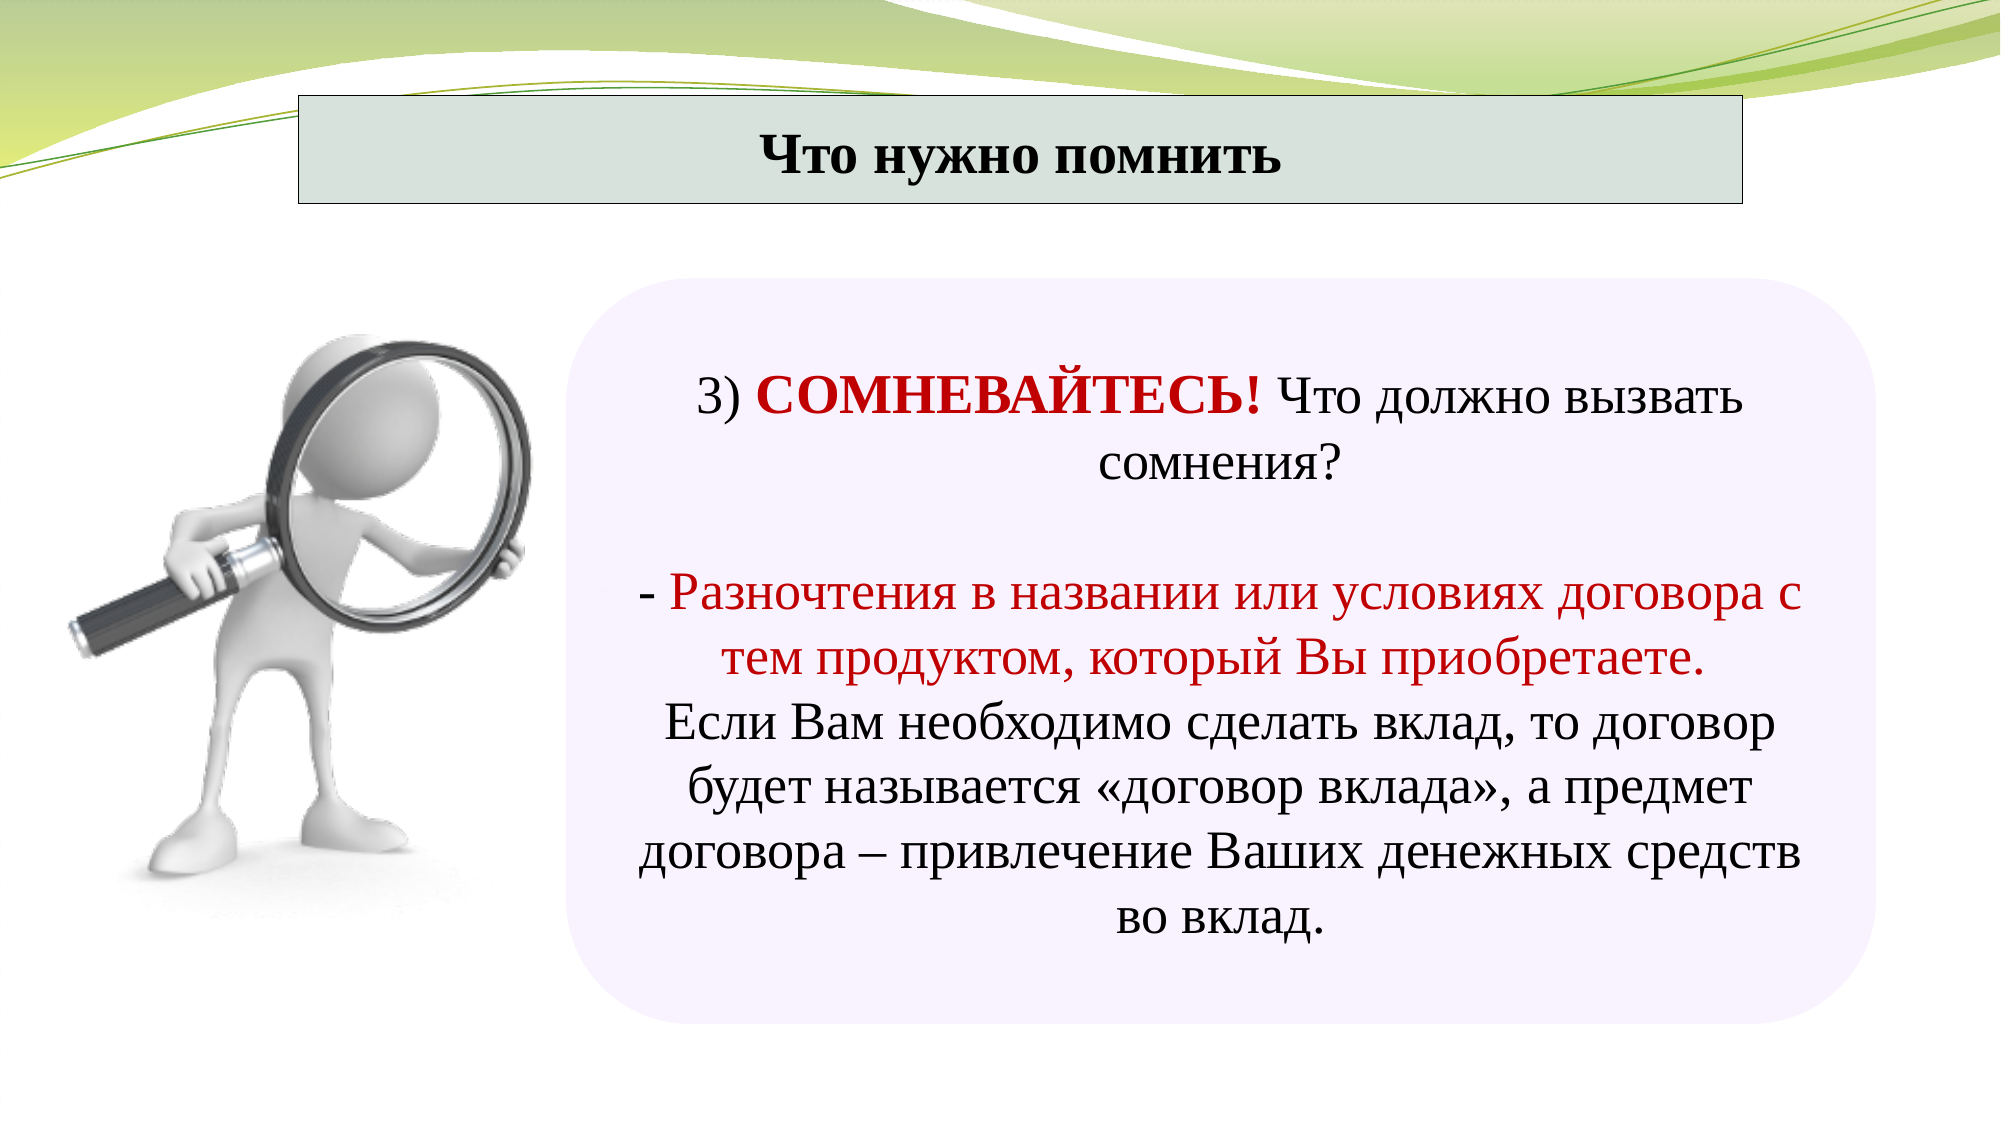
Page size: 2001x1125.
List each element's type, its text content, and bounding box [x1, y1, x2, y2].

text_box 3) СОМНЕВАЙТЕСЬ! Что должно вызвать сомнения? - Разночтения в названии или условиях договора с тем продуктом, который Вы приобретаете. Если Вам необходимо сделать вклад, то договор будет называется «договор вклада», а предмет договора – привлечение Ваших денежных средств во вклад. [569, 278, 1877, 1024]
text_box Что нужно помнить [298, 95, 1743, 204]
picture [0, 302, 625, 928]
